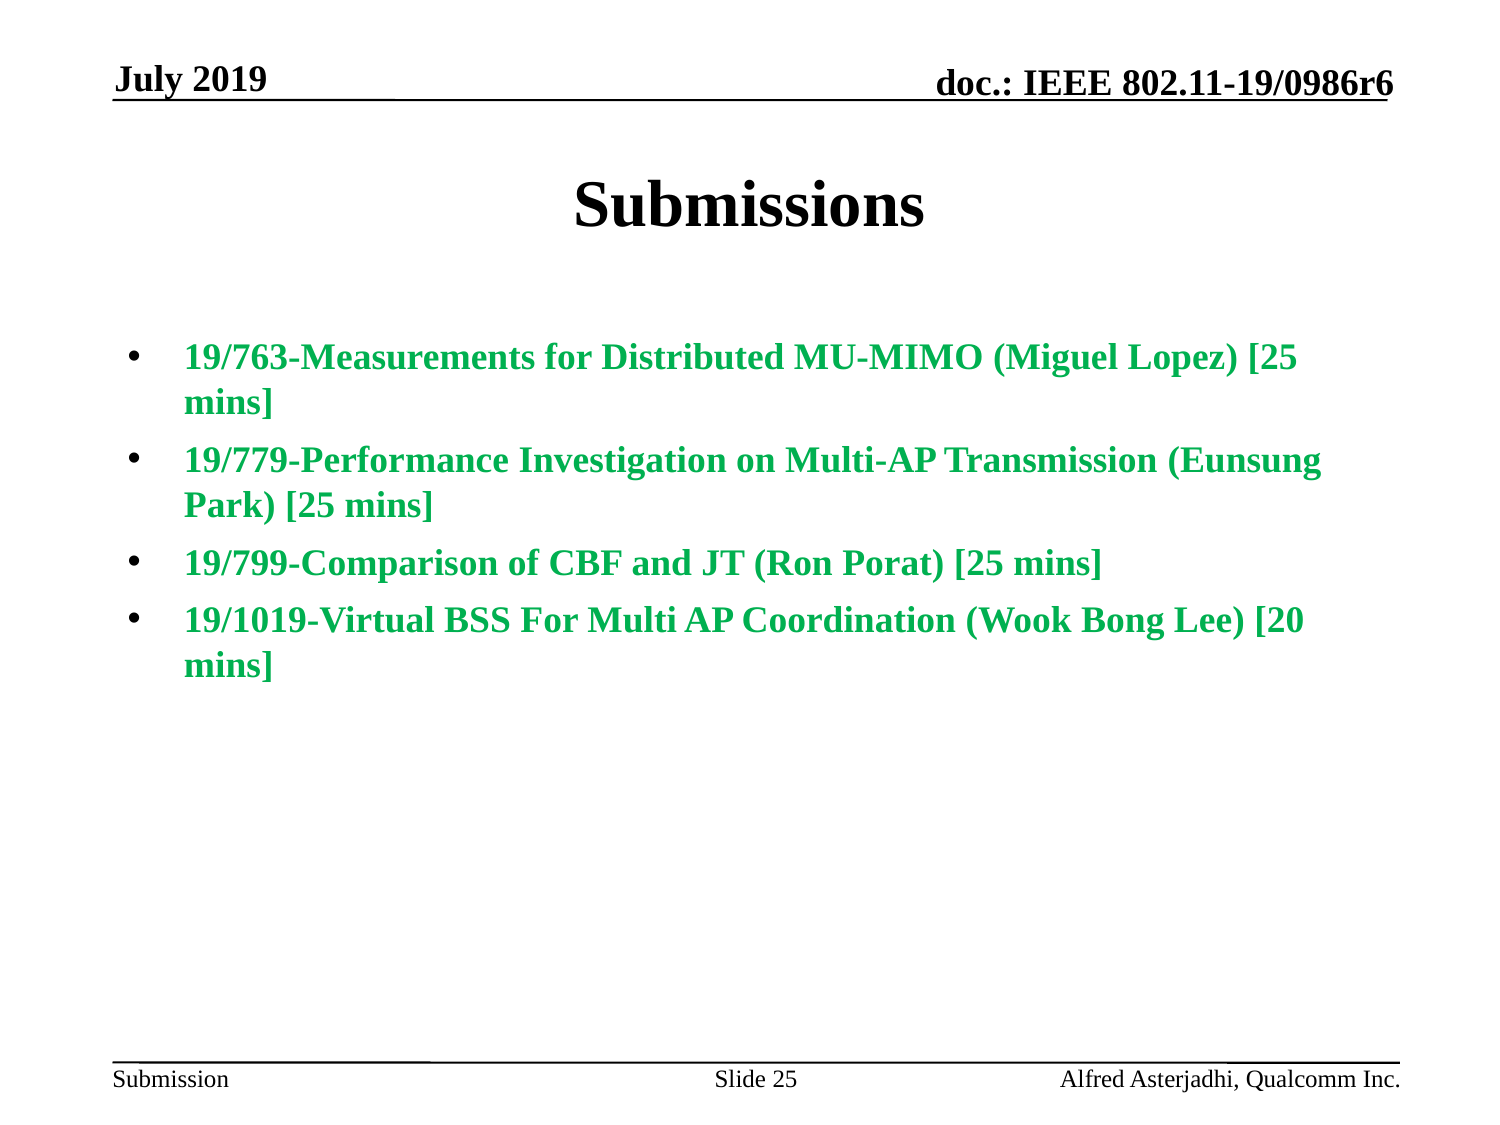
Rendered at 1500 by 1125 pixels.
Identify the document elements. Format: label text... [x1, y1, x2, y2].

slide_number Slide 25 [712, 1061, 800, 1123]
title Submissions [112, 112, 1388, 288]
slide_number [114, 54, 423, 100]
list 19/763-Measurements for Distributed MU-MIMO (Miguel Lopez) [25 mins] 19/779-Performance Investigation on Multi-AP Transmission (Eunsung Park) [25 mins] 19/799-Comparison of CBF and JT (Ron Porat) [25 mins] 19/1019-Virtual BSS For Multi AP Coordination (Wook Bong Lee) [20 mins] [112, 324, 1388, 1000]
footer Alfred Asterjadhi, Qualcomm Inc. [878, 1061, 1402, 1093]
